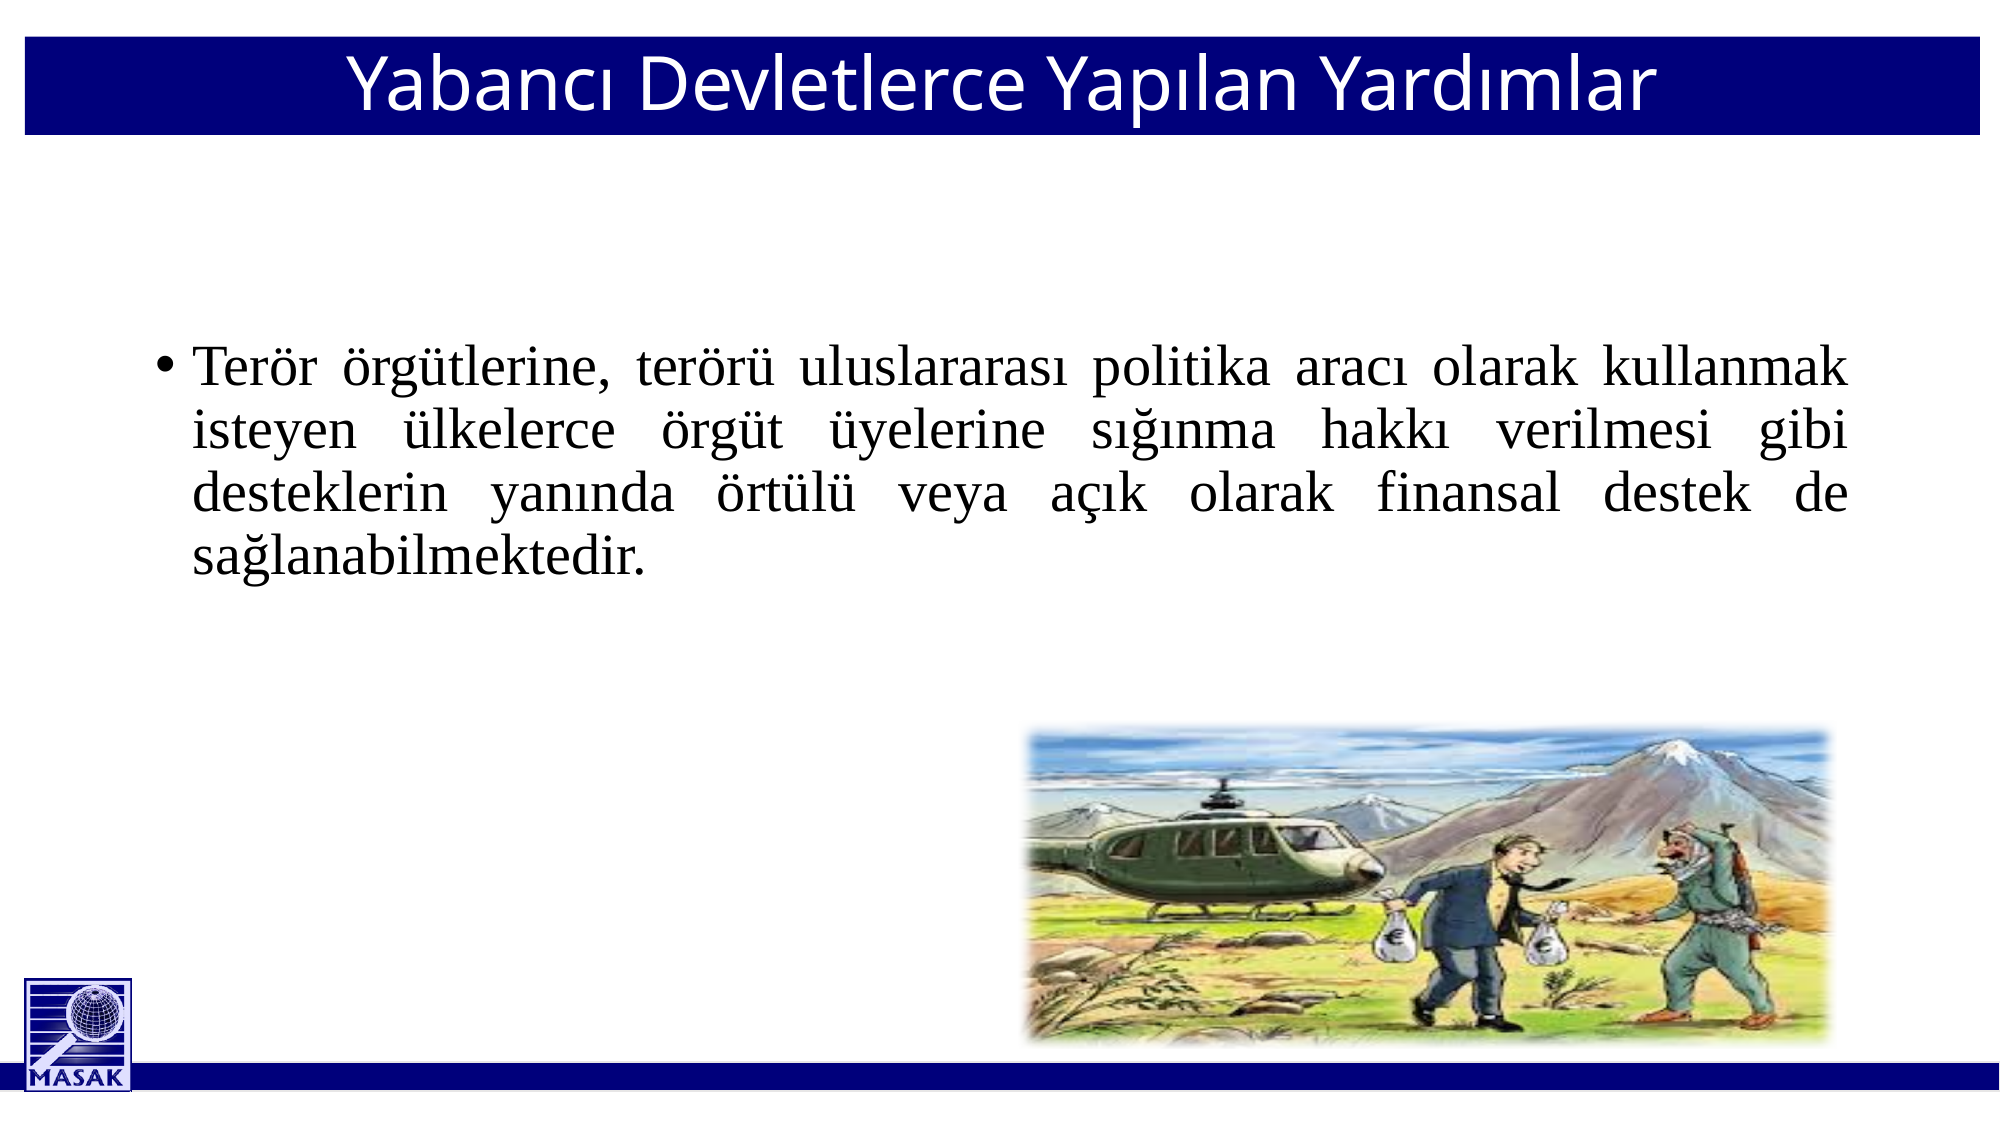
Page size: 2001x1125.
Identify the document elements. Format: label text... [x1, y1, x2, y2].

title Yabancı Devletlerce Yapılan Yardımlar [24, 36, 1980, 135]
list Terör örgütlerine, terörü uluslararası politika aracı olarak kullanmak isteyen ülkelerce örgüt üyelerine sığınma hakkı verilmesi gibi desteklerin yanında örtülü veya açık olarak finansal destek de sağlanabilmektedir. [140, 237, 1865, 926]
text_box [0, 1061, 24, 1092]
picture [1018, 720, 1837, 1049]
text_box [132, 1061, 2000, 1092]
picture [24, 978, 132, 1092]
